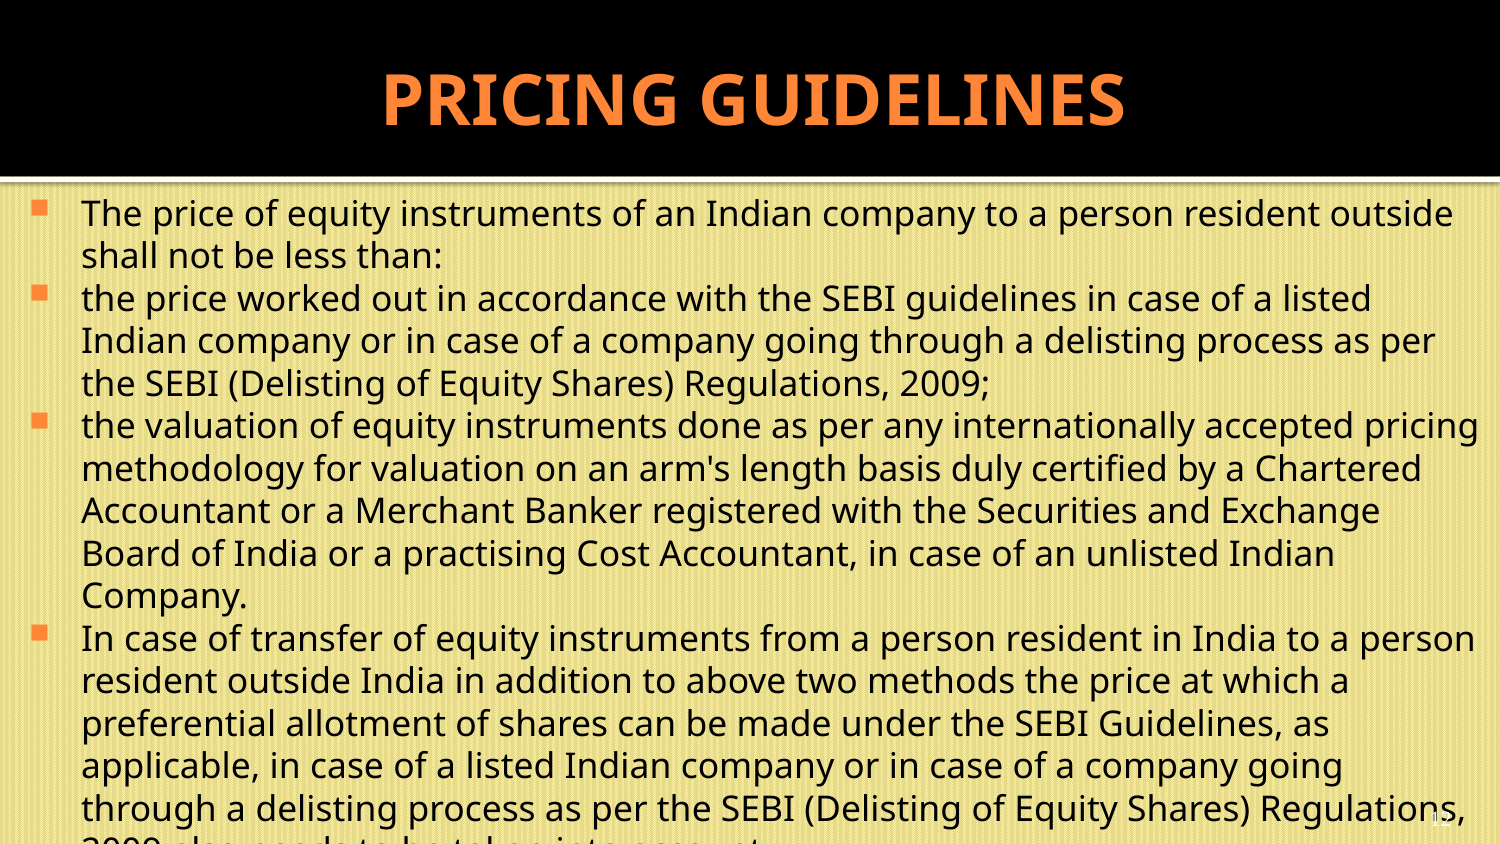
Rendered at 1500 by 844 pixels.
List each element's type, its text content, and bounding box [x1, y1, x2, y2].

slide_number 12 [1441, 796, 1467, 831]
text_box [65, 184, 1441, 844]
title PRICING GUIDELINES [75, 46, 1425, 174]
list The price of equity instruments of an Indian company to a person resident outside shall not be less than: the price worked out in accordance with the SEBI guidelines in case of a listed Indian company or in case of a company going through a delisting process as per the SEBI (Delisting of Equity Shares) Regulations, 2009; the valuation of equity instruments done as per any internationally accepted pricing methodology for valuation on an arm's length basis duly certified by a Chartered Accountant or a Merchant Banker registered with the Securities and Exchange Board of India or a practising Cost Accountant, in case of an unlisted Indian Company. In case of transfer of equity instruments from a person resident in India to a person resident outside India in addition to above two methods the price at which a preferential allotment of shares can be made under the SEBI Guidelines, as applicable, in case of a listed Indian company or in case of a company going through a delisting process as per the SEBI (Delisting of Equity Shares) Regulations, 2009 also needs to be taken into account. [0, 175, 1500, 844]
